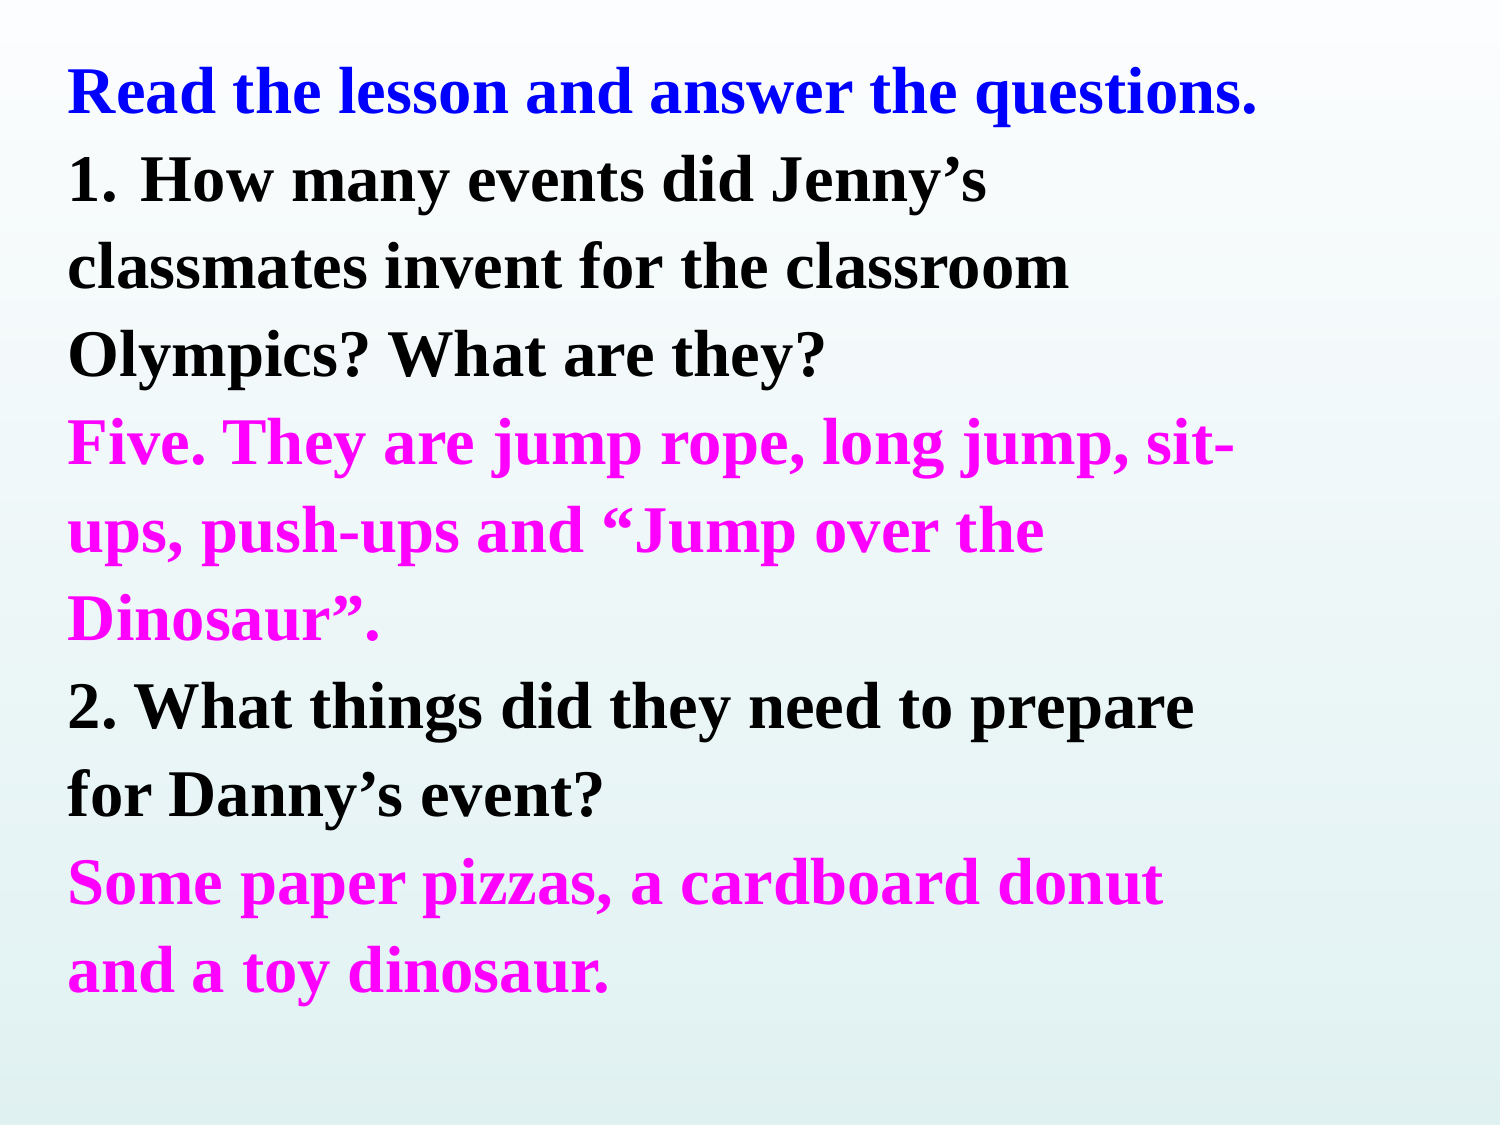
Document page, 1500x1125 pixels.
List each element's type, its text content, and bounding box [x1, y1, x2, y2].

text_box Read the lesson and answer the questions. How many events did Jenny’s classmates invent for the classroom Olympics? What are they? Five. They are jump rope, long jump, sit- ups, push-ups and “Jump over the Dinosaur”. 2. What things did they need to prepare for Danny’s event? Some paper pizzas, a cardboard donut and a toy dinosaur. [53, 31, 1447, 1013]
